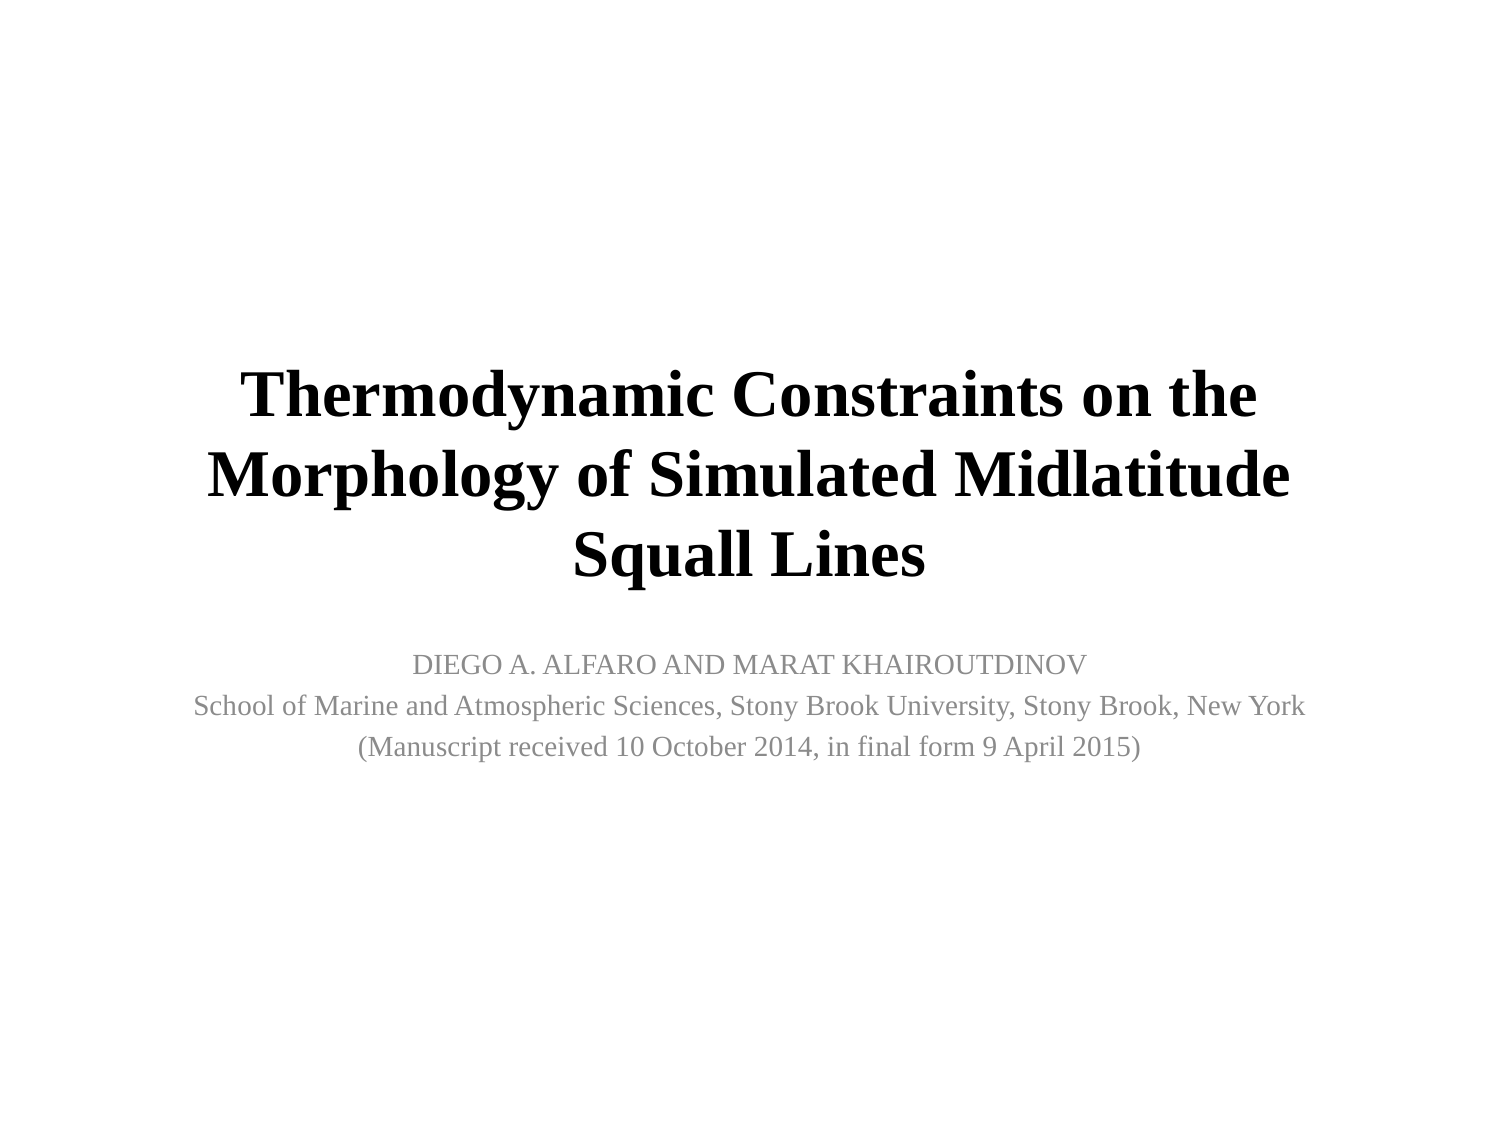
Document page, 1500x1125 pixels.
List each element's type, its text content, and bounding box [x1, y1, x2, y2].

subtitle DIEGO A. ALFARO AND MARAT KHAIROUTDINOV School of Marine and Atmospheric Sciences, Stony Brook University, Stony Brook, New York (Manuscript received 10 October 2014, in final form 9 April 2015) [64, 637, 1436, 925]
title Thermodynamic Constraints on the Morphology of Simulated Midlatitude Squall Lines [112, 349, 1388, 591]
